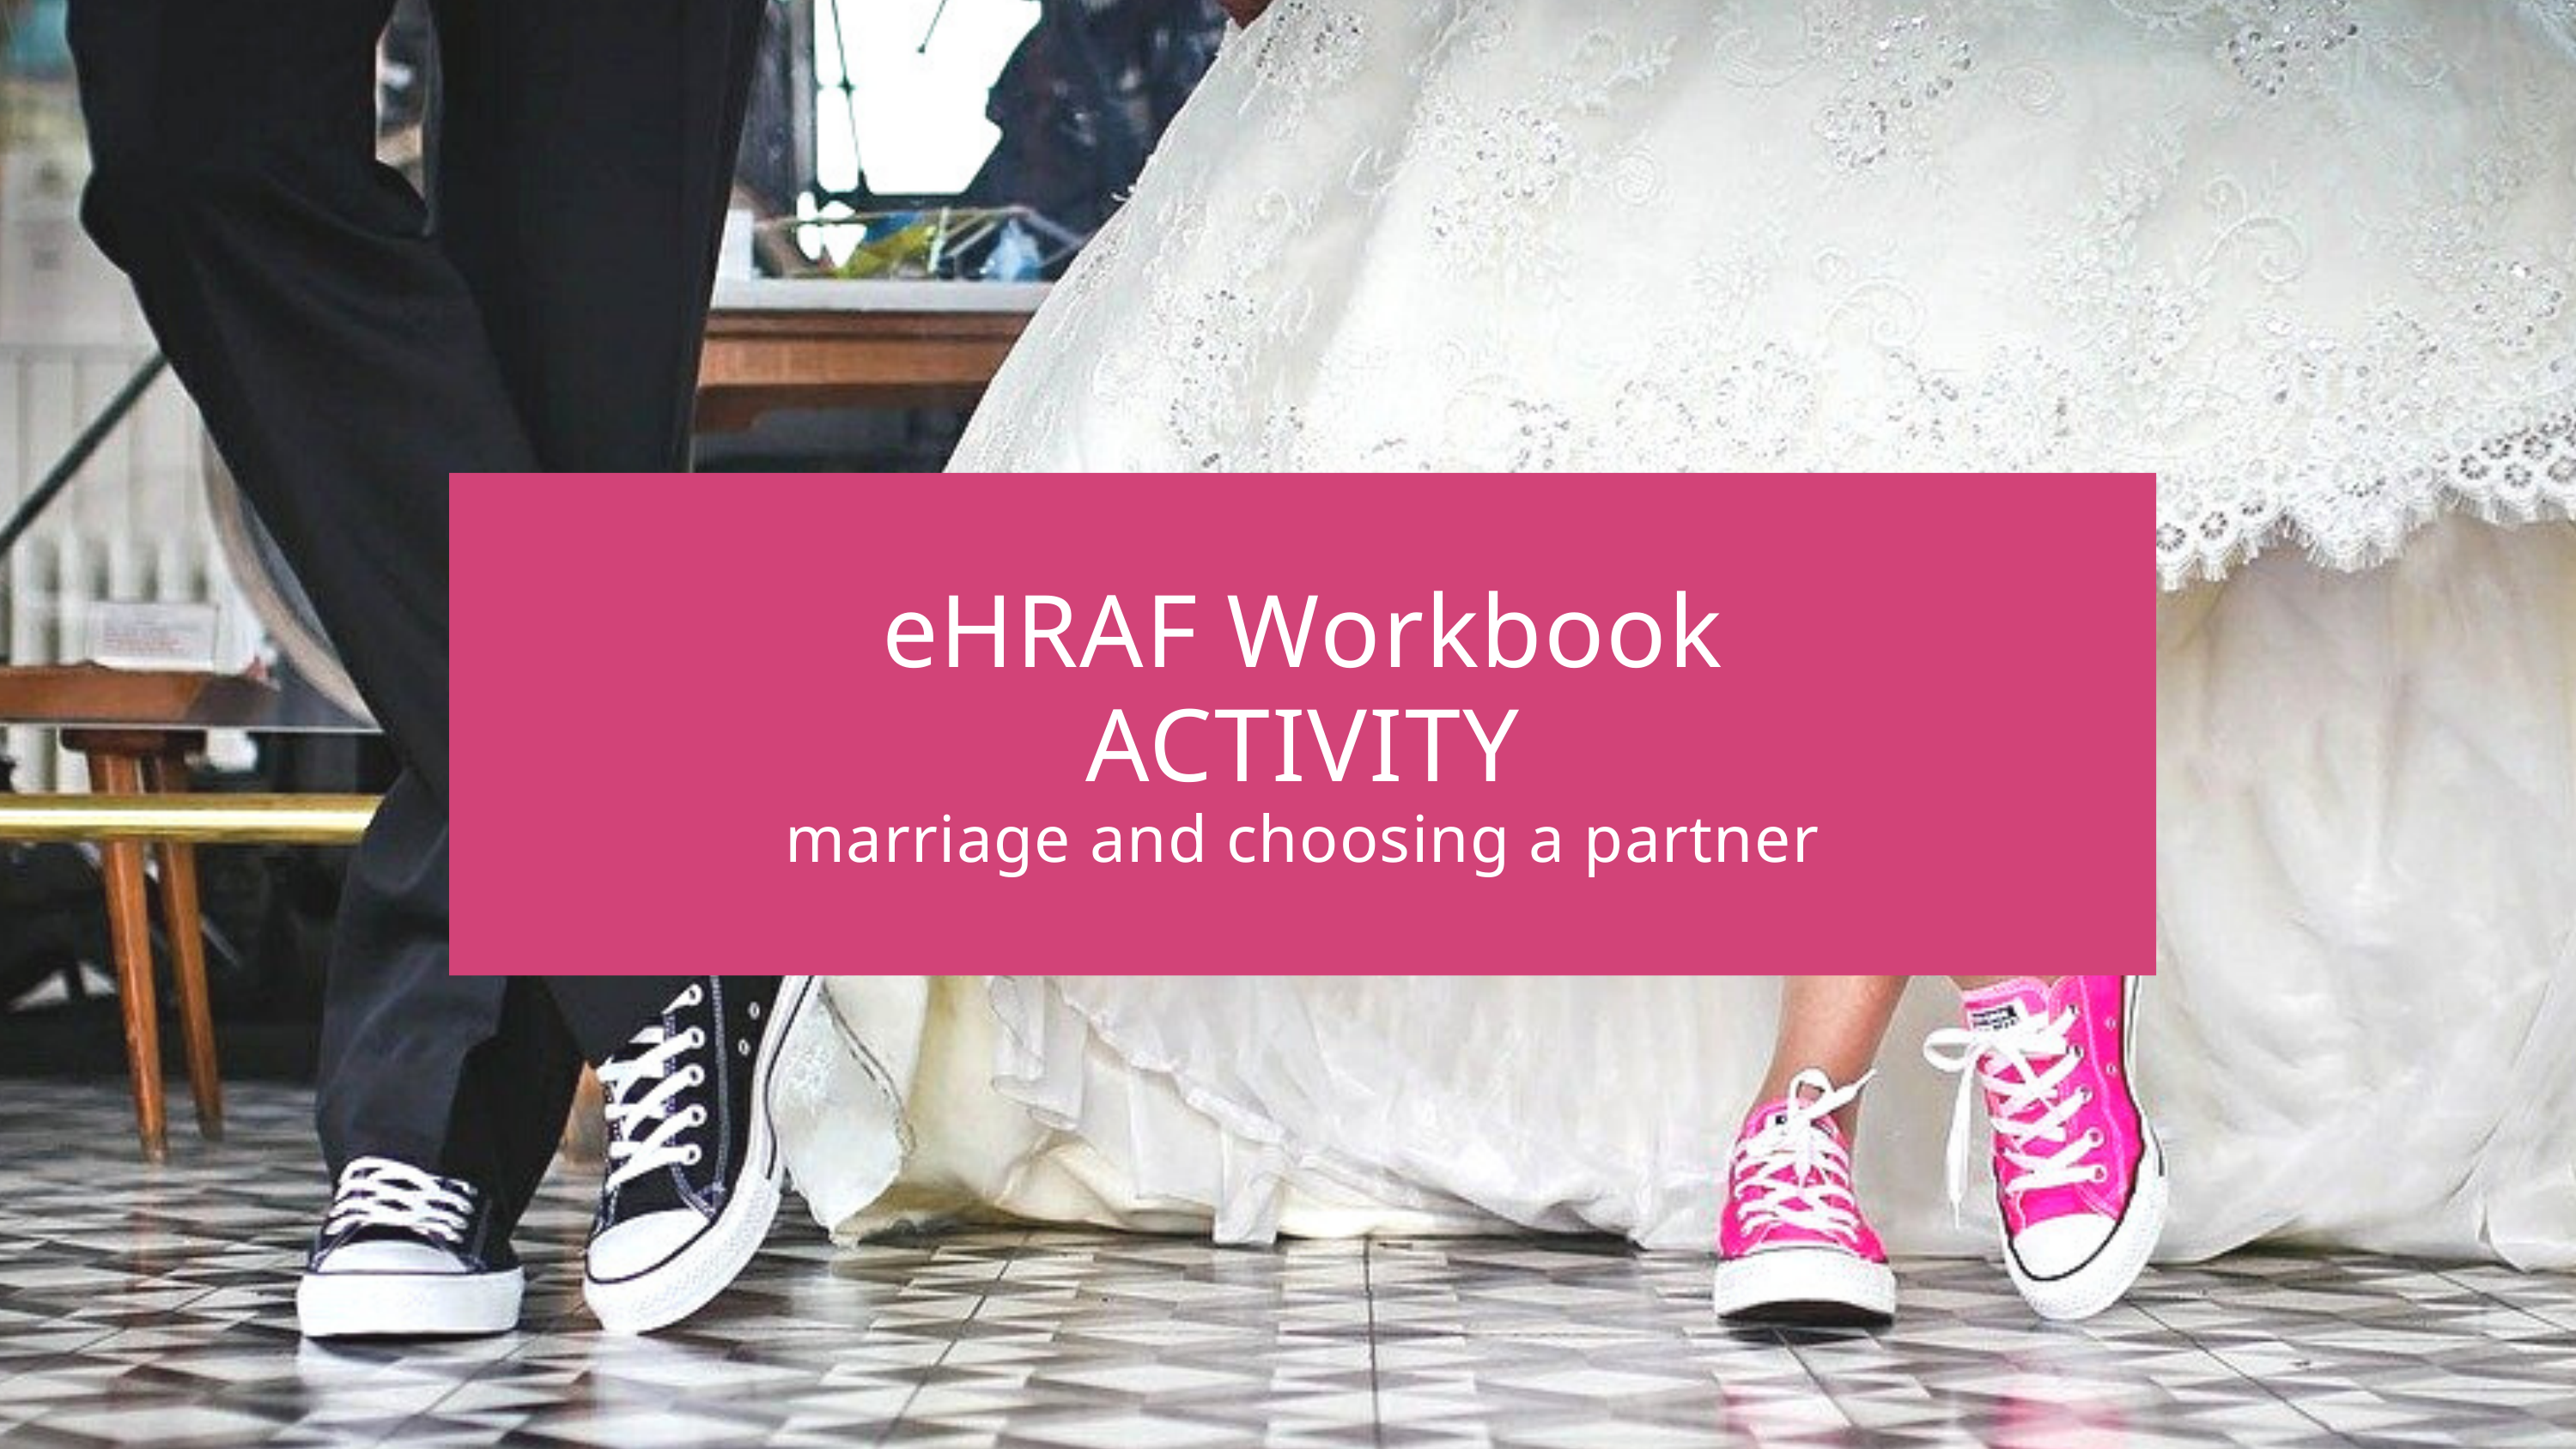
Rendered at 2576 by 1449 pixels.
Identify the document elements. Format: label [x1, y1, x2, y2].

text_box [448, 472, 2157, 976]
picture [0, 0, 2576, 1449]
